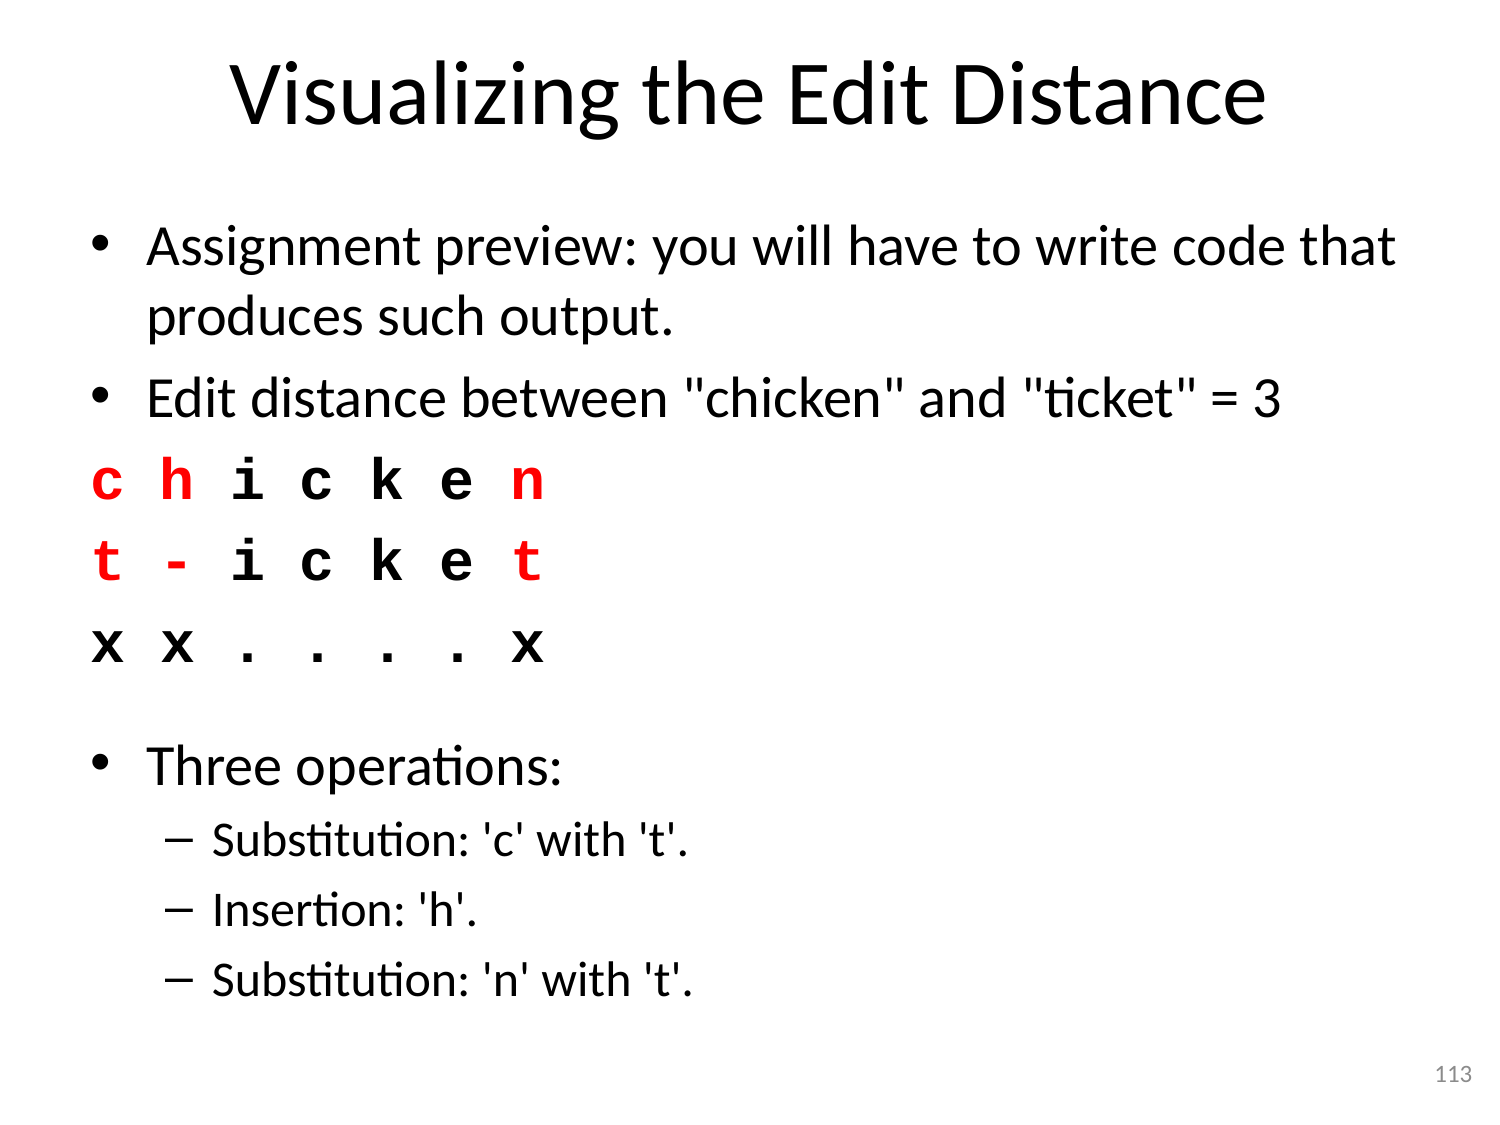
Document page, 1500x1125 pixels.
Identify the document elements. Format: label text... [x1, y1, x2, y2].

title Visualizing the Edit Distance [75, 12, 1425, 163]
slide_number 113 [1137, 1042, 1488, 1103]
list Assignment preview: you will have to write code that produces such output. Edit distance between "chicken" and "ticket" = 3 c h i c k e n t - i c k e t x x . . . . x Three operations: Substitution: 'c' with 't'. Insertion: 'h'. Substitution: 'n' with 't'. [75, 200, 1425, 1025]
